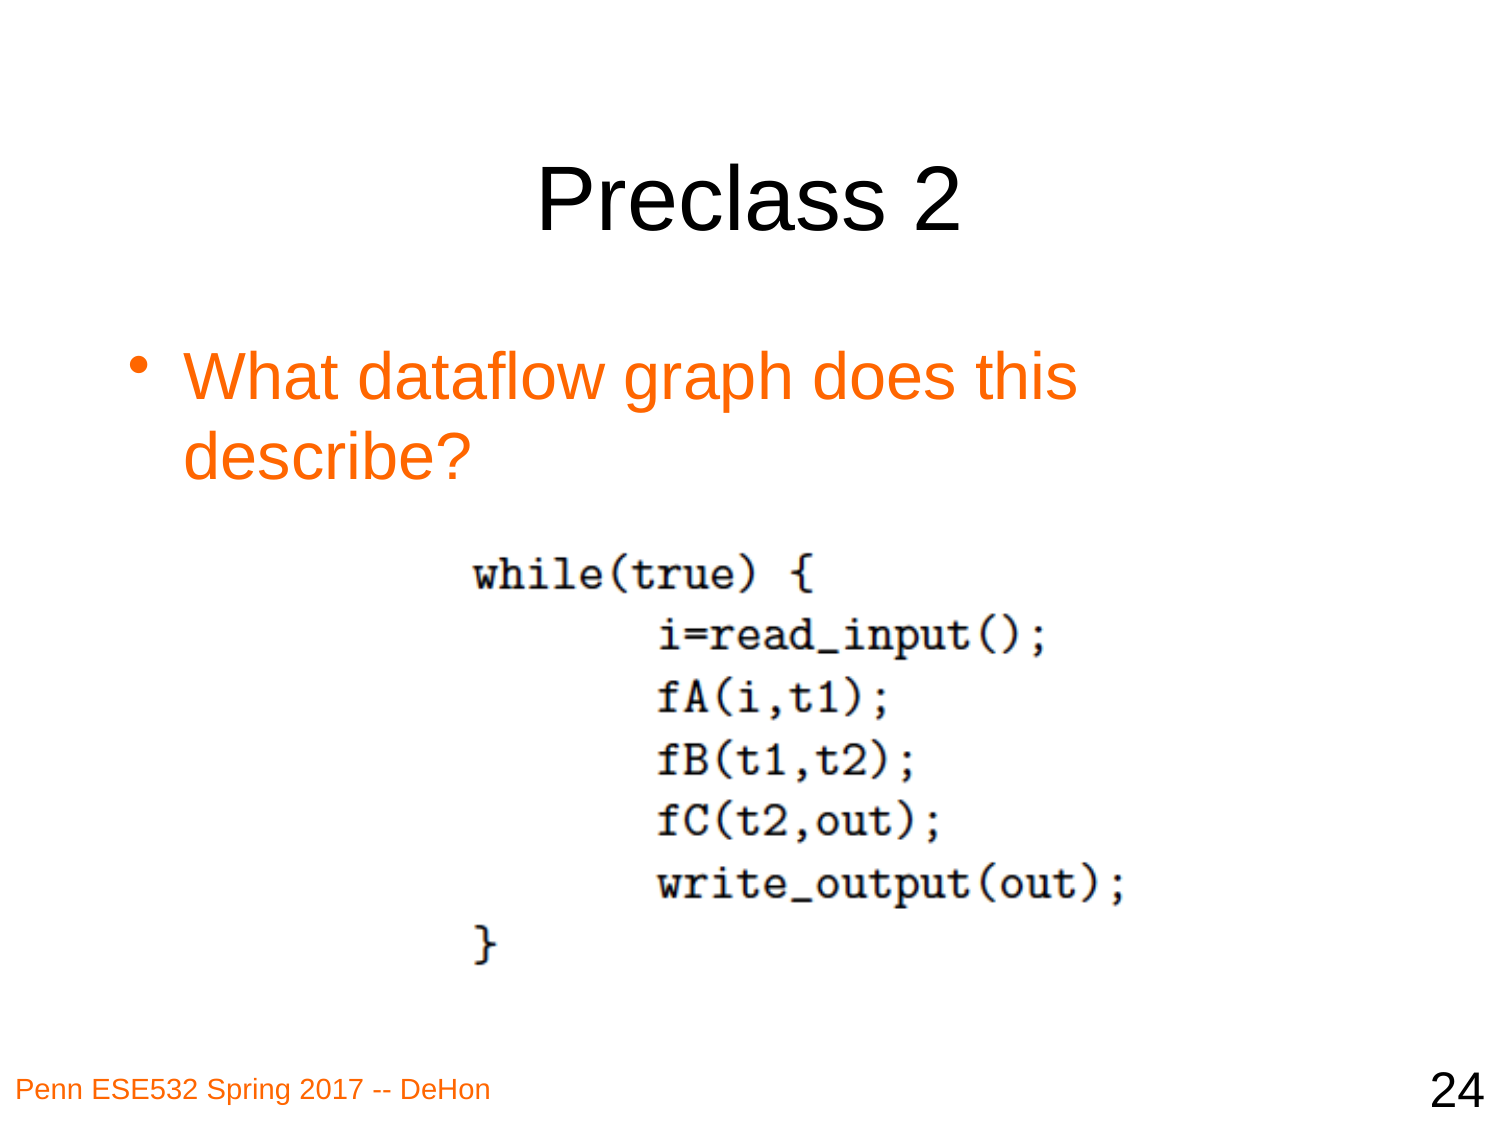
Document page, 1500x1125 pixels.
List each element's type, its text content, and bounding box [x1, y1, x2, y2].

title Preclass 2 [112, 99, 1388, 288]
list What dataflow graph does this describe? [112, 324, 1388, 1001]
picture [374, 512, 1169, 1005]
slide_number 24 [1187, 1049, 1500, 1125]
slide_number Penn ESE532 Spring 2017 -- DeHon [0, 1062, 576, 1125]
